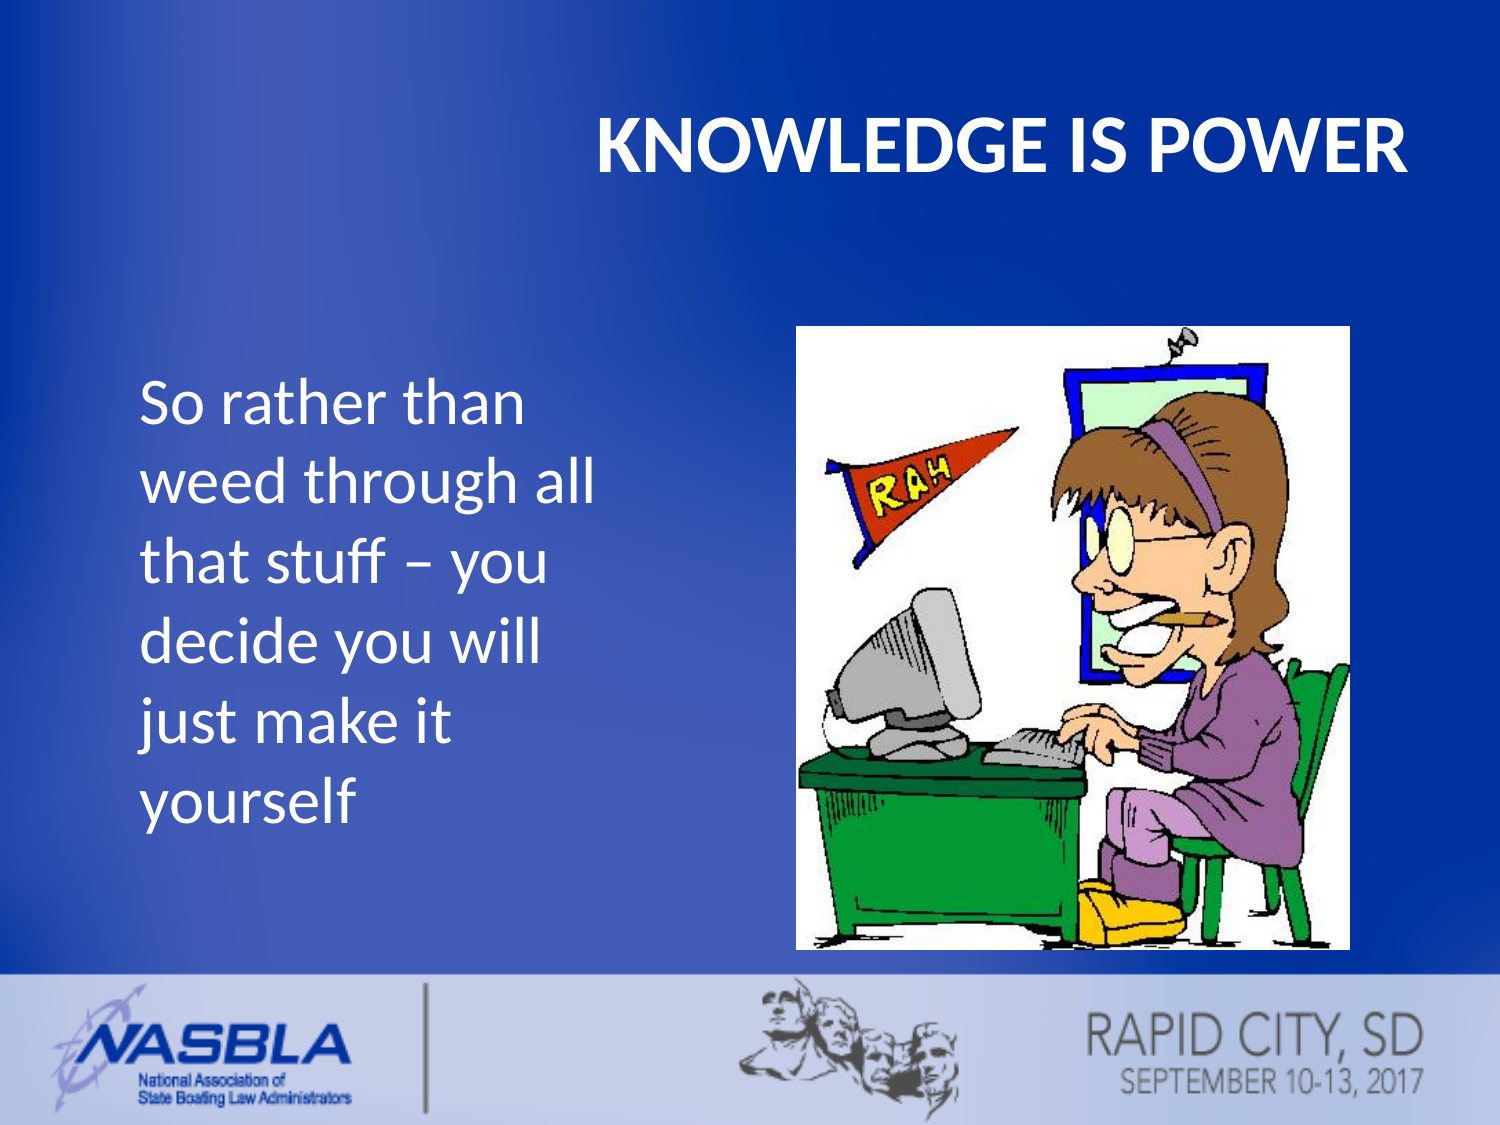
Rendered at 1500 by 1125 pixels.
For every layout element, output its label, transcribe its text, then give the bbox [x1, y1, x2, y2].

title Knowledge is power [387, 45, 1425, 233]
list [796, 326, 1351, 951]
list So rather than weed through all that stuff – you decide you will just make it yourself [125, 350, 619, 850]
picture [0, 0, 1500, 1125]
